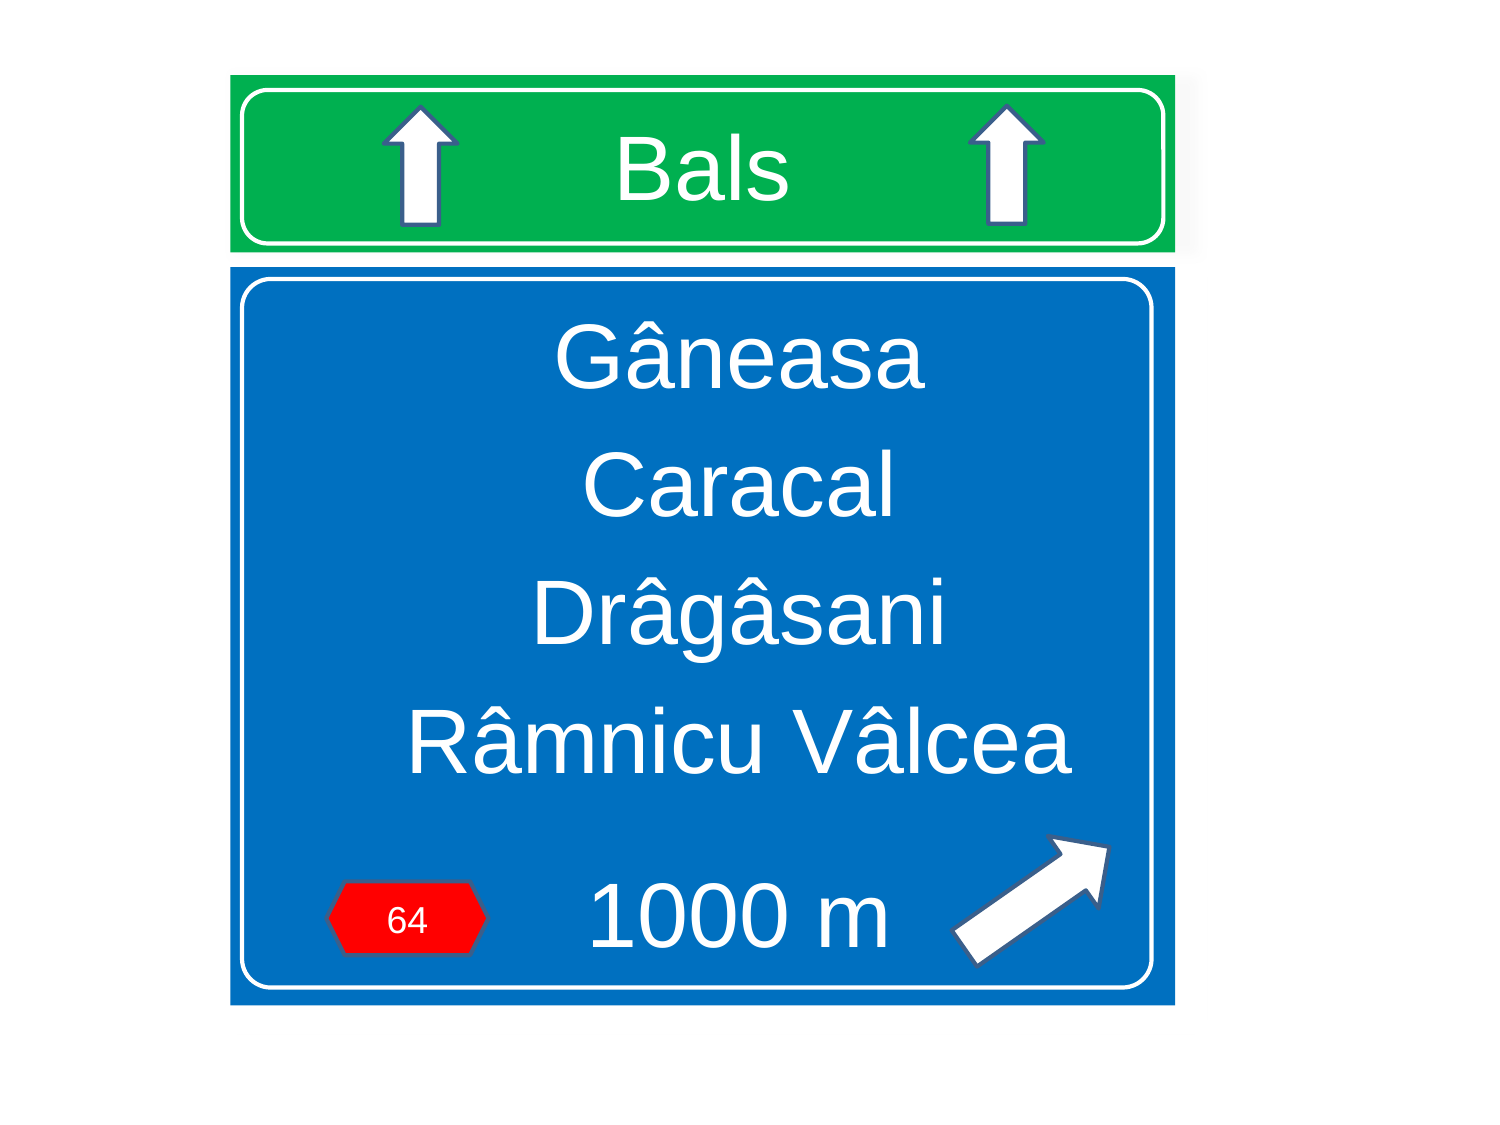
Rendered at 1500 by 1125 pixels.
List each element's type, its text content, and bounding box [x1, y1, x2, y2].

title Bals [230, 75, 1176, 253]
text_box [239, 276, 1154, 990]
subtitle Gâneasa Caracal Drâgâsani Râmnicu Vâlcea 1000 m [230, 267, 1176, 1006]
text_box [239, 87, 1166, 246]
